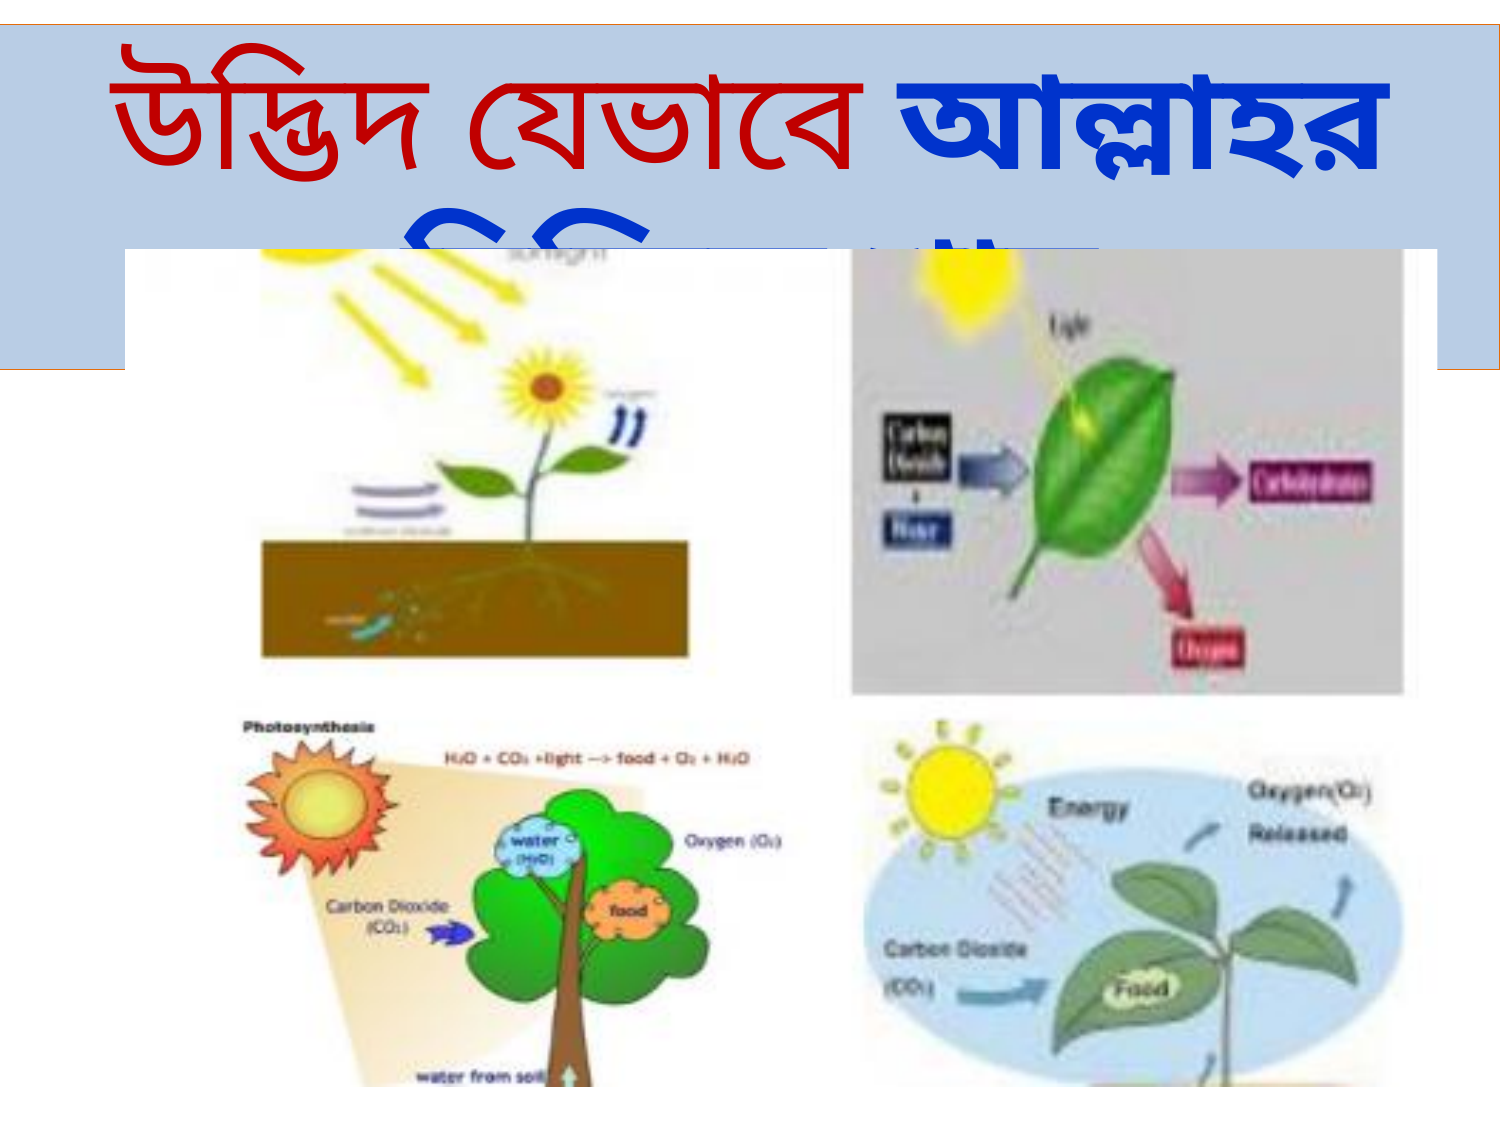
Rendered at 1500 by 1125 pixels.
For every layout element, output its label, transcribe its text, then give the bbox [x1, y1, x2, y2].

text_box উদ্ভিদ যেভাবে আল্লাহর রিজিক খায় [0, 24, 1500, 370]
picture [124, 249, 1438, 1087]
